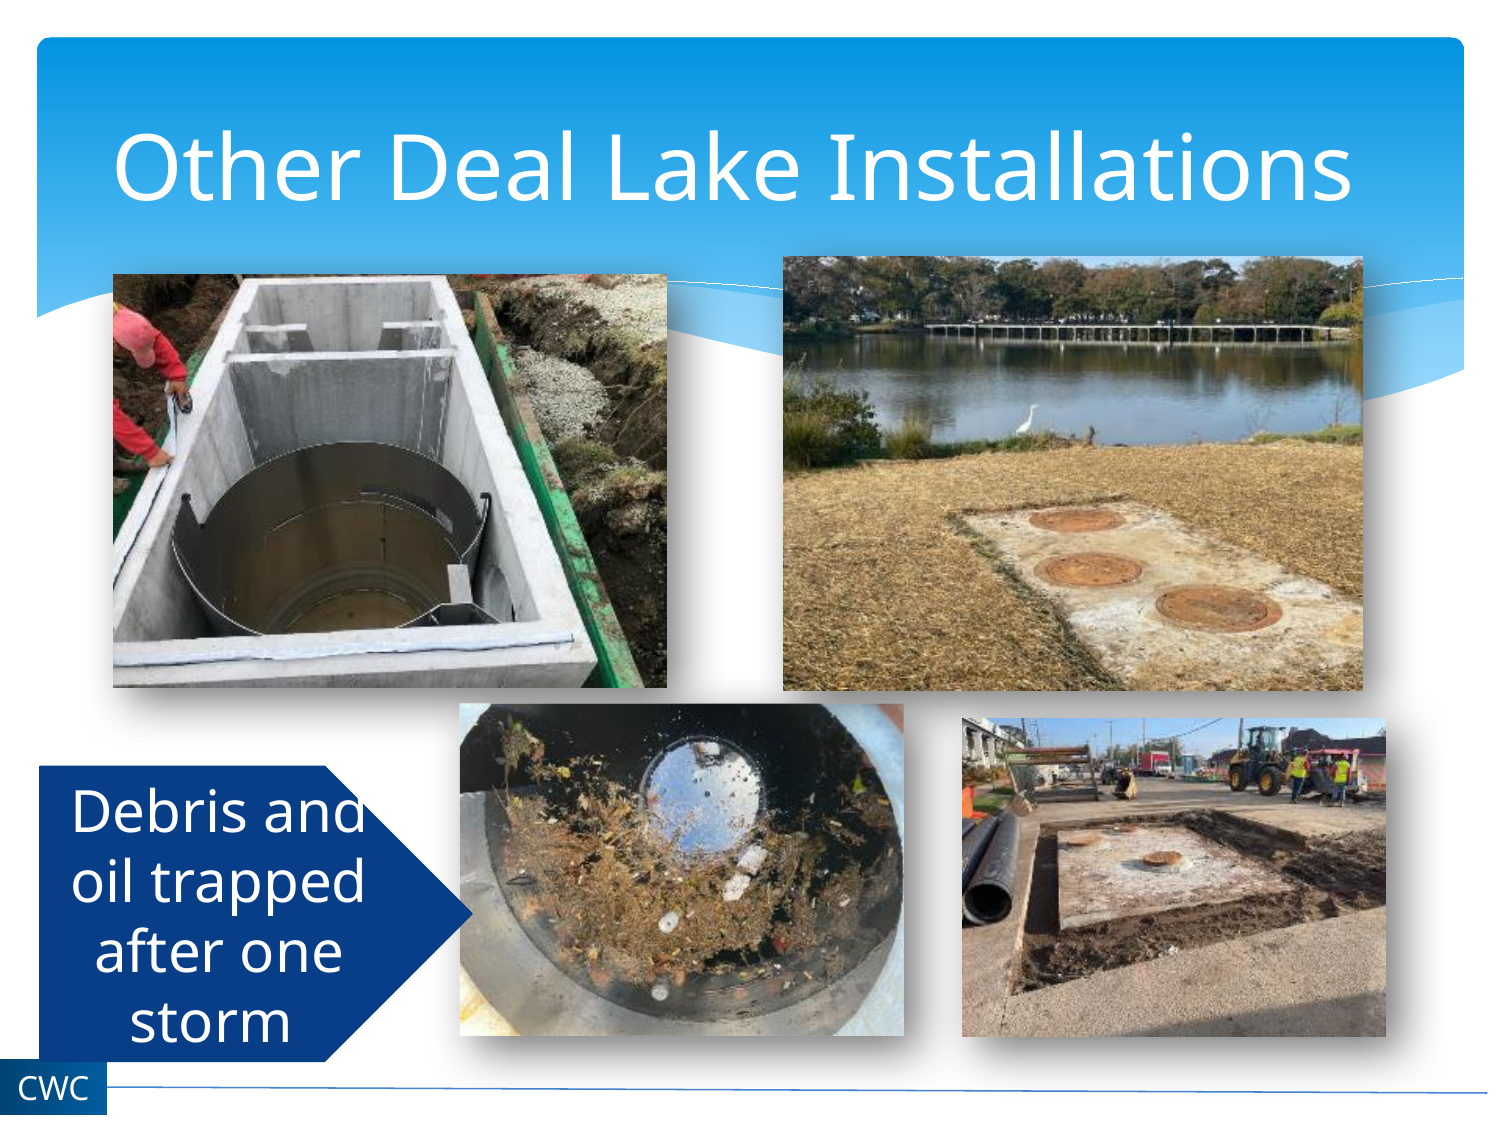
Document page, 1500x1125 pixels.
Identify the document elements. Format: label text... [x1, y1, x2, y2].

picture [113, 256, 1363, 1092]
title Other Deal Lake Installations [3, 70, 1464, 257]
text_box Debris and oil trapped after one storm [39, 766, 473, 1062]
picture [962, 718, 1387, 1037]
